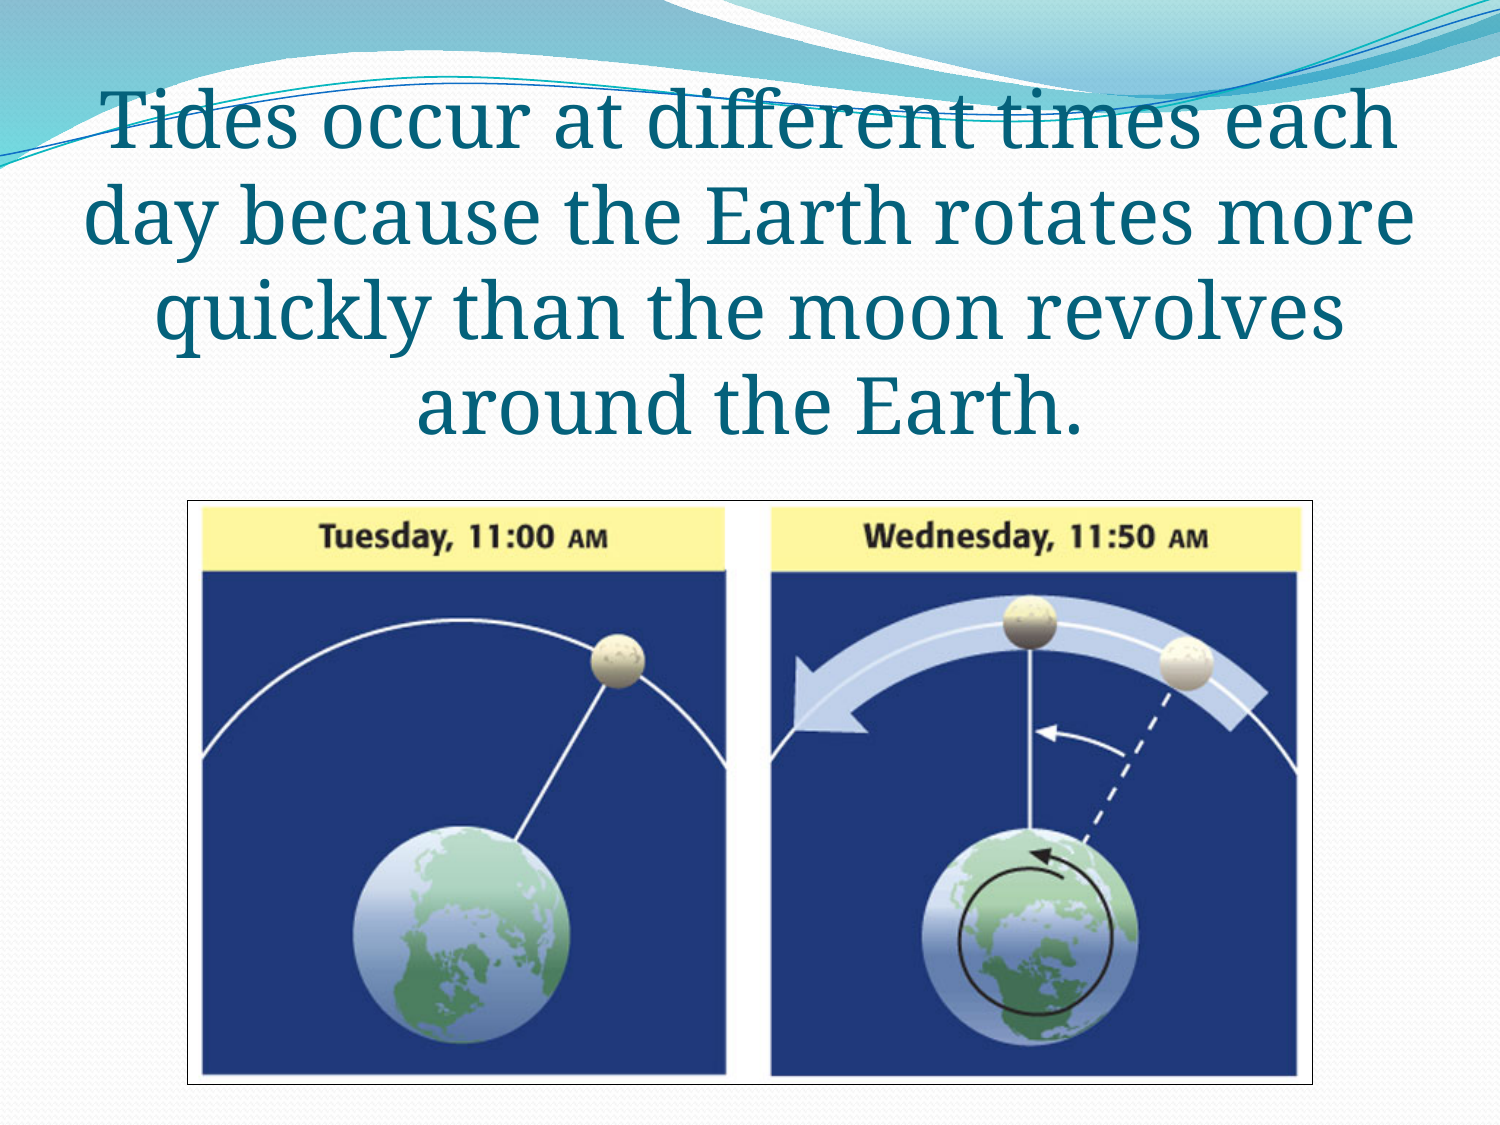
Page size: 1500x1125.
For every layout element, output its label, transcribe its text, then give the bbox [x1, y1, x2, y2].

title Tides occur at different times each day because the Earth rotates more quickly than the moon revolves around the Earth. [31, 149, 1469, 450]
picture [187, 499, 1313, 1085]
